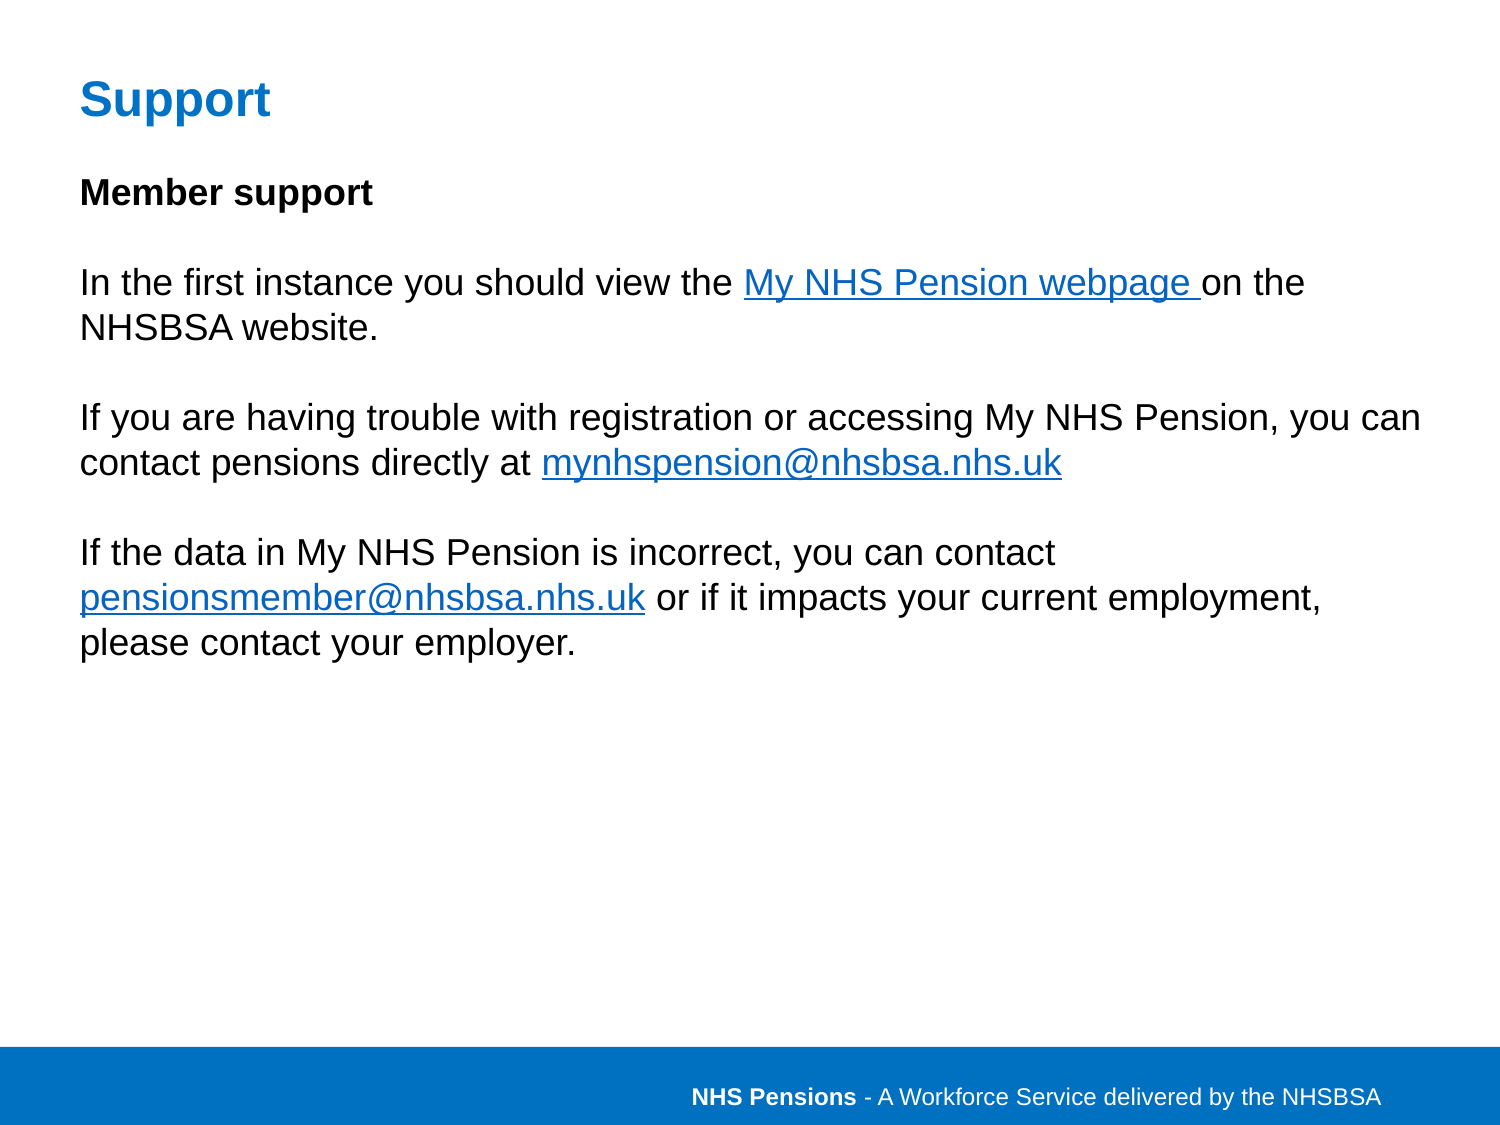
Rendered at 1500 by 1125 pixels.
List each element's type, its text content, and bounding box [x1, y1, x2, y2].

title Support [64, 66, 1425, 160]
list Member support In the first instance you should view the My NHS Pension webpage on the NHSBSA website. If you are having trouble with registration or accessing My NHS Pension, you can contact pensions directly at mynhspension@nhsbsa.nhs.uk If the data in My NHS Pension is incorrect, you can contact pensionsmember@nhsbsa.nhs.uk or if it impacts your current employment, please contact your employer. [64, 160, 1447, 799]
